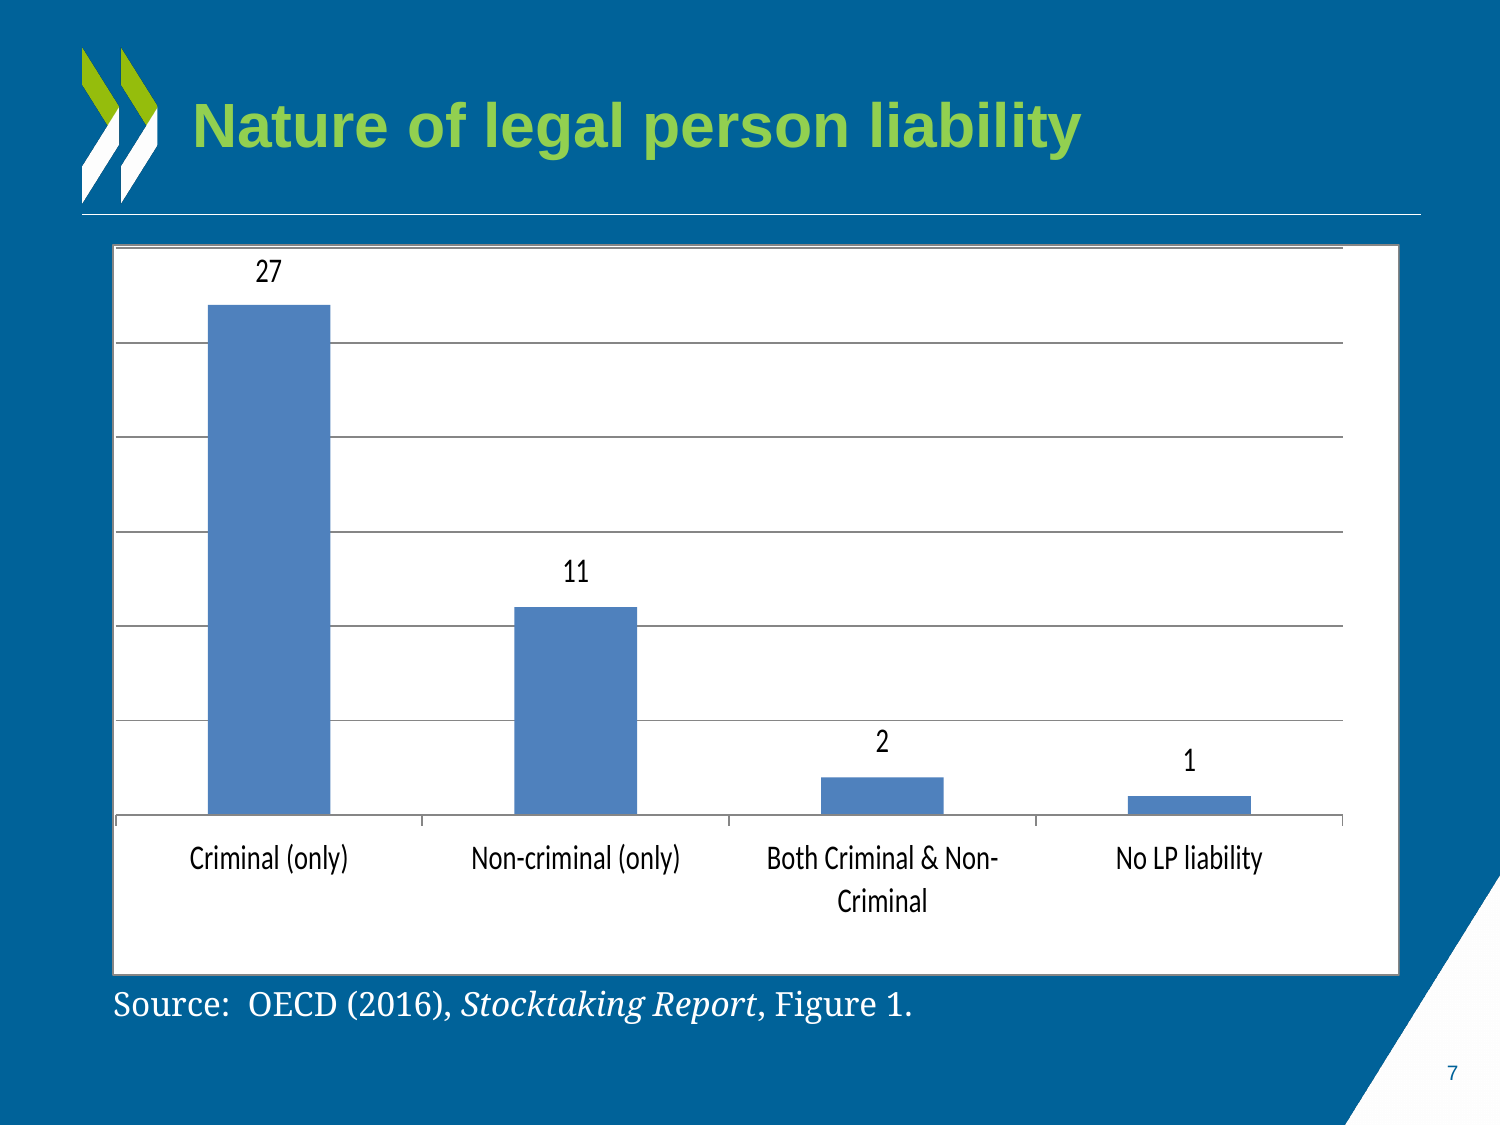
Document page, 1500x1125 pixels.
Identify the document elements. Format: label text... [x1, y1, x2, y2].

text_box Source: OECD (2016), Stocktaking Report, Figure 1. [98, 975, 1091, 1031]
slide_number 7 [1417, 1051, 1474, 1092]
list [111, 243, 1400, 977]
title Nature of legal person liability [177, 38, 1394, 207]
